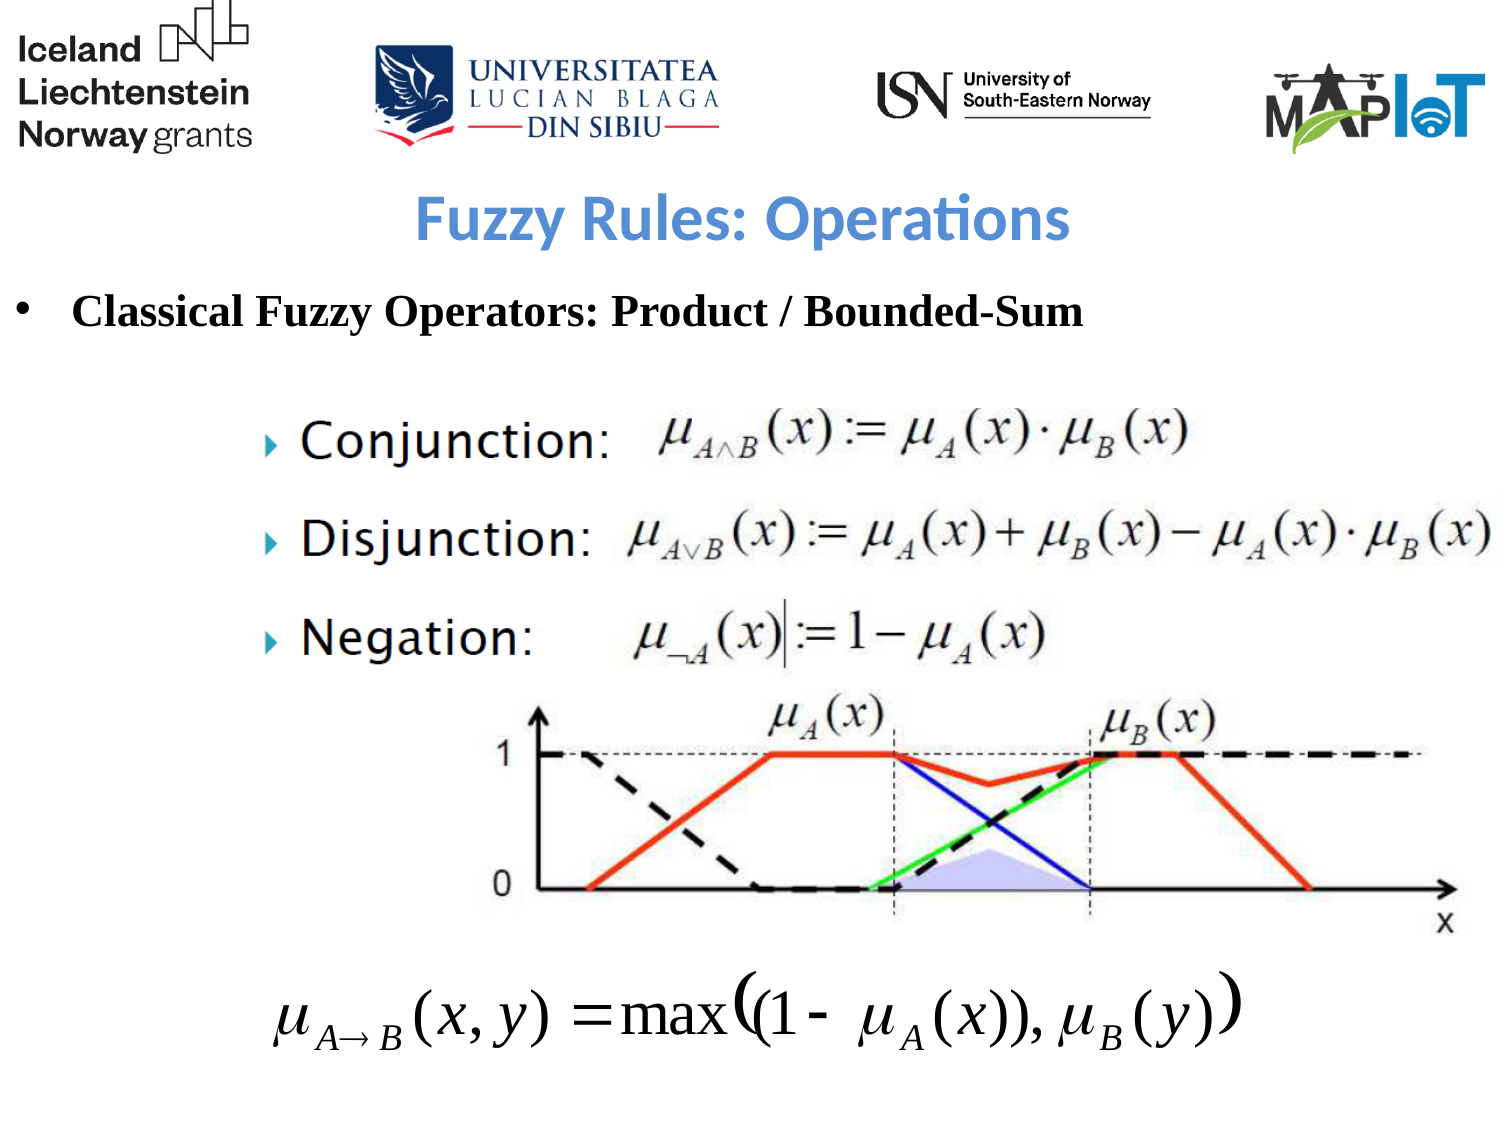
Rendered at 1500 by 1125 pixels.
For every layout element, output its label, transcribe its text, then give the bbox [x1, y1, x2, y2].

picture [0, 0, 1500, 154]
text_box Classical Fuzzy Operators: Product / Bounded-Sum [0, 273, 1500, 343]
picture [260, 969, 1244, 1067]
picture [260, 408, 1500, 937]
title Fuzzy Rules: Operations [0, 163, 1488, 273]
